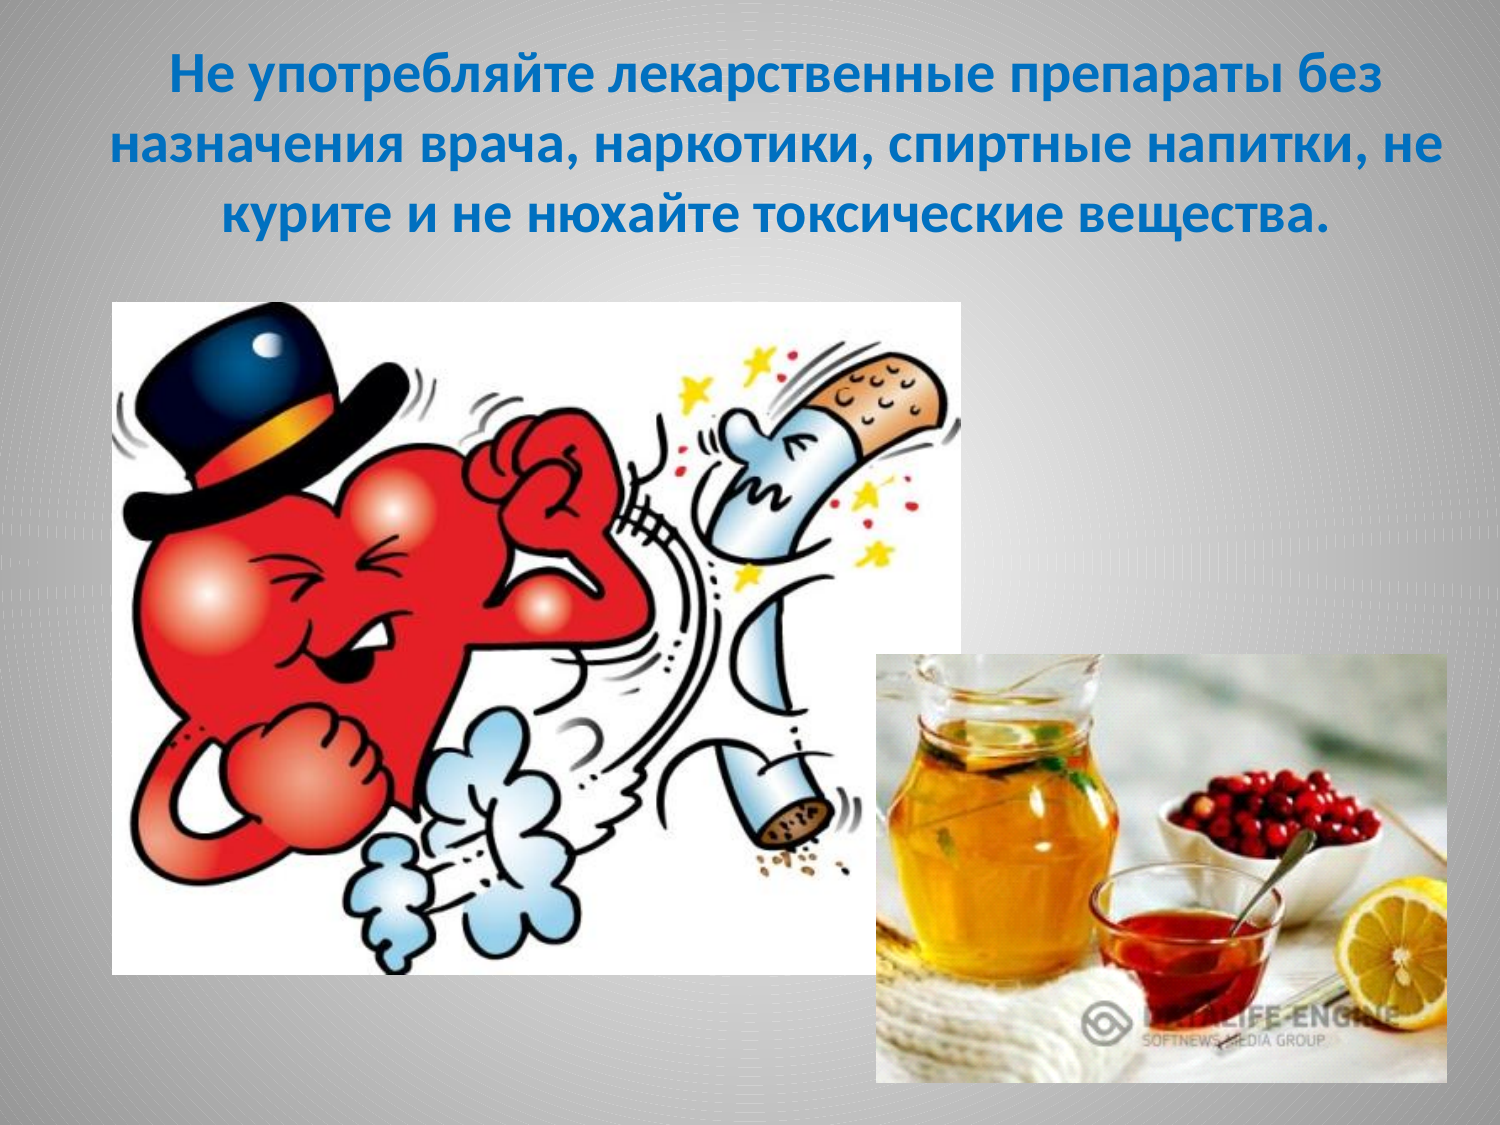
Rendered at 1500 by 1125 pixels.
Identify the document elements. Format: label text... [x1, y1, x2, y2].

title Не употребляйте лекарственные препараты без назначения врача, наркотики, спиртные напитки, не курите и не нюхайте токсические вещества. [52, 44, 1500, 233]
picture [111, 302, 1447, 1083]
